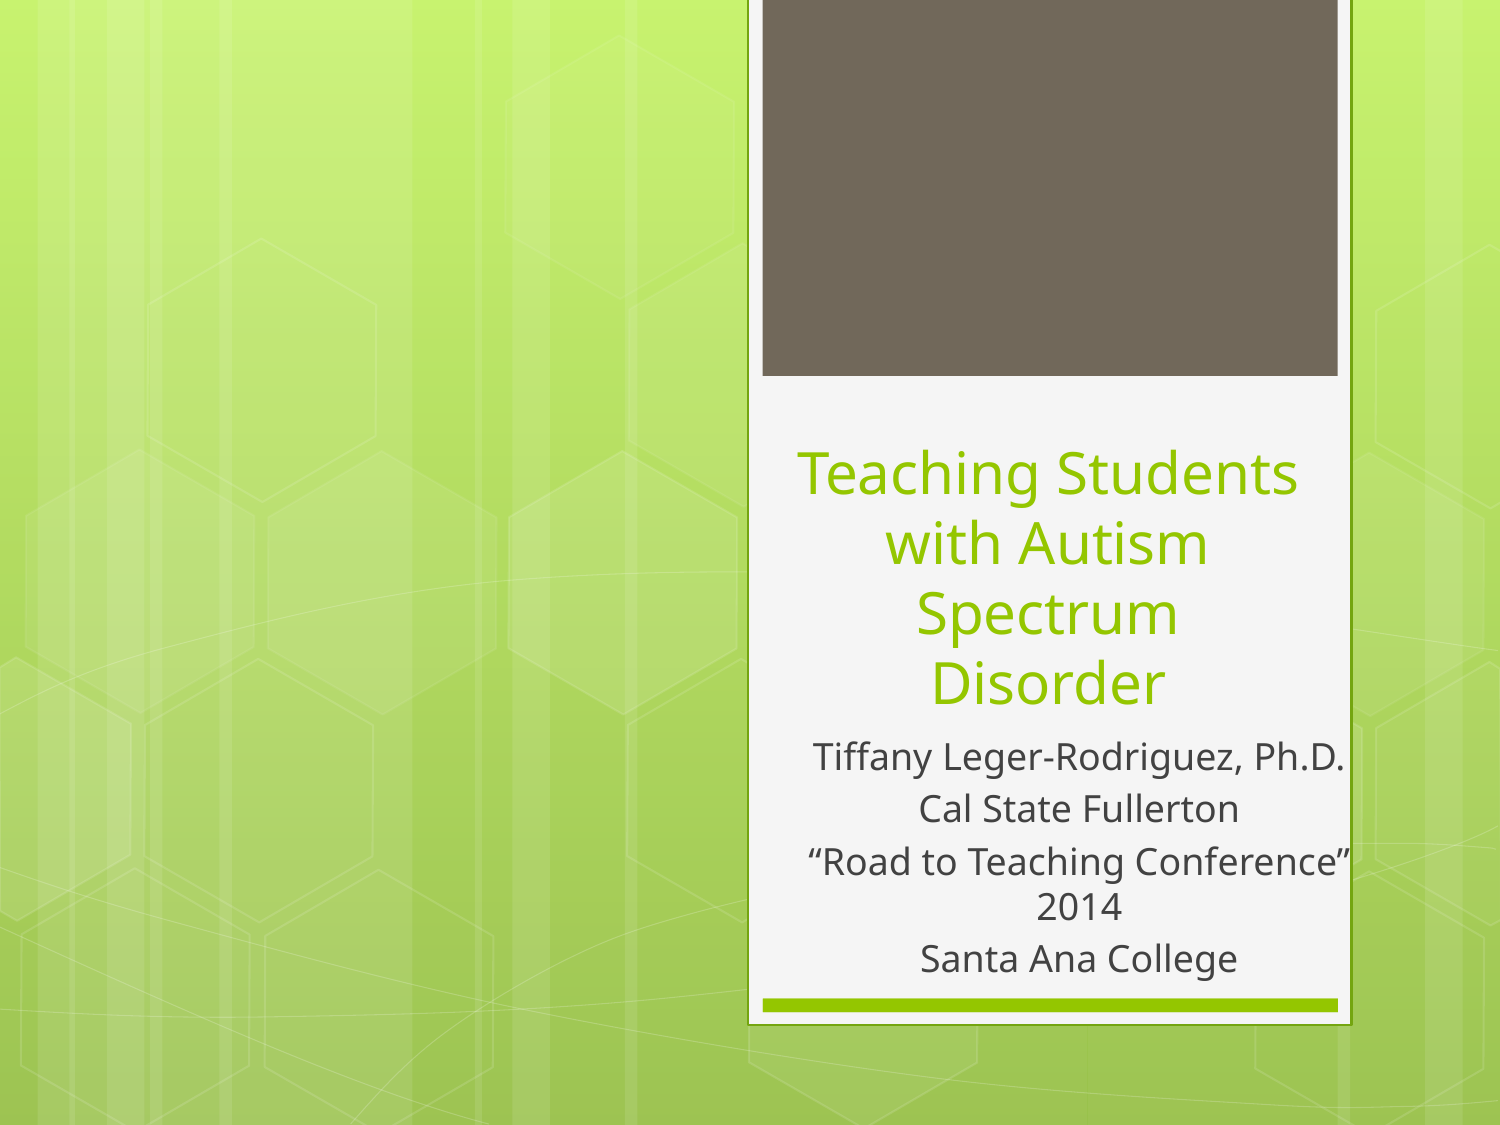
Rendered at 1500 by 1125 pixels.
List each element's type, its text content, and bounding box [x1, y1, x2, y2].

title Teaching Students with Autism Spectrum Disorder [776, 444, 1320, 724]
subtitle Tiffany Leger-Rodriguez, Ph.D. Cal State Fullerton “Road to Teaching Conference” 2014 Santa Ana College [776, 725, 1383, 1083]
